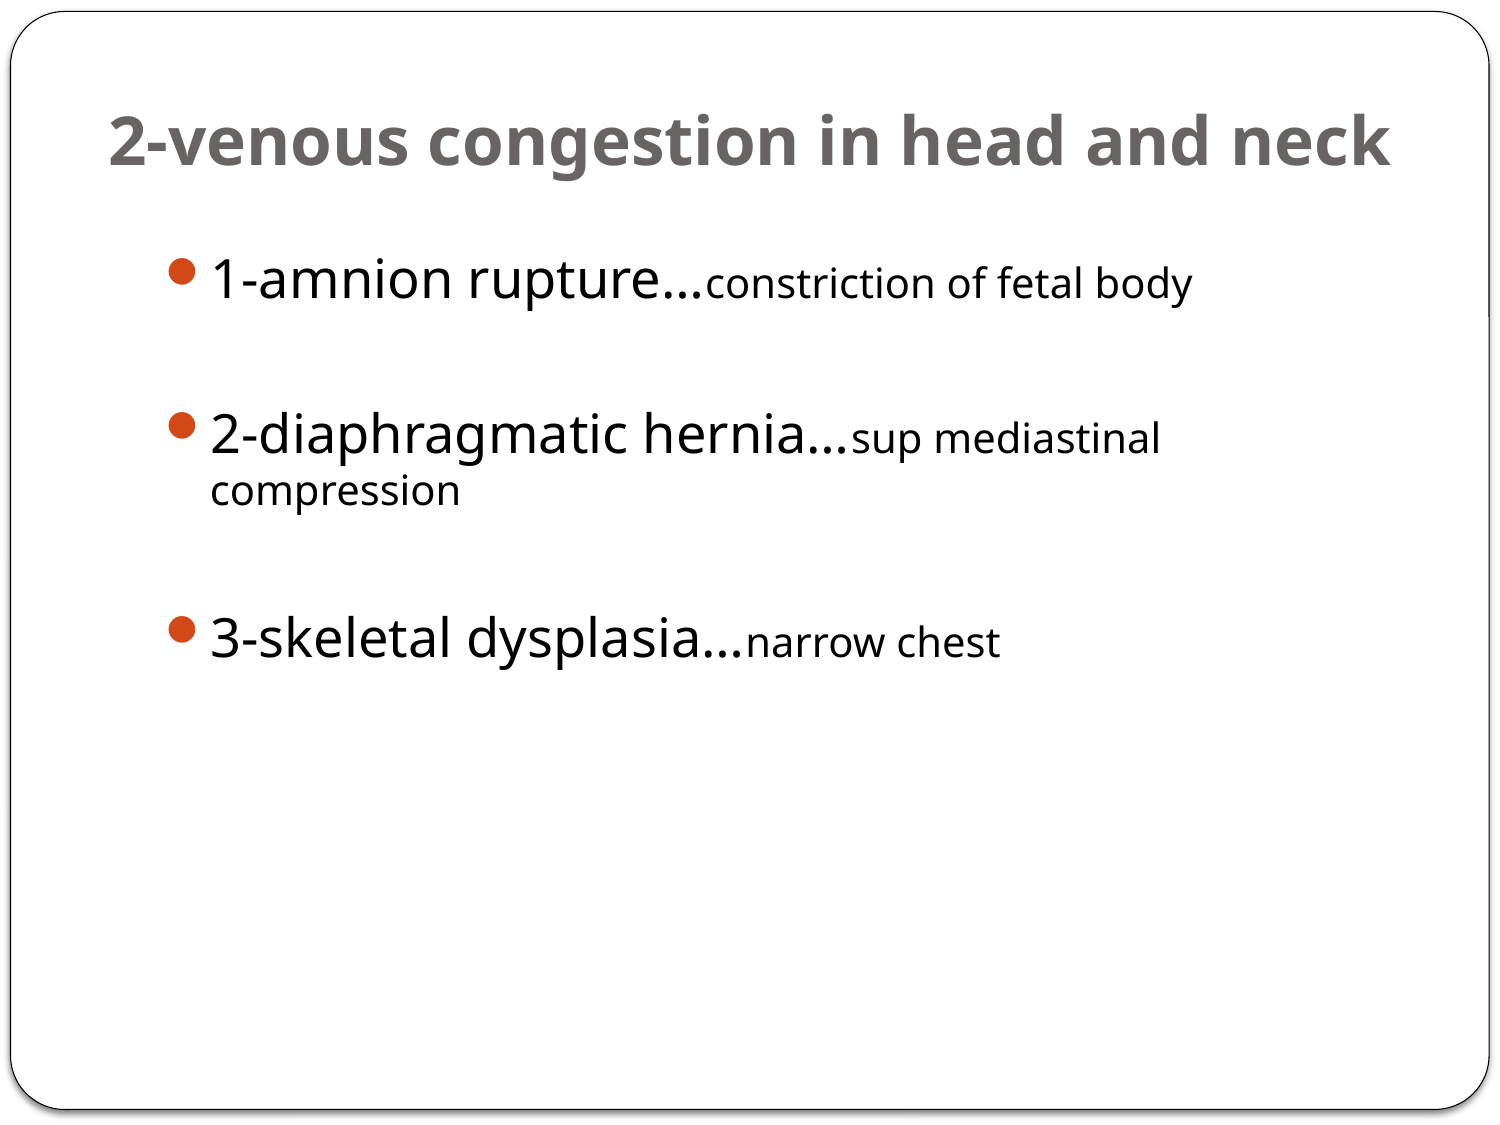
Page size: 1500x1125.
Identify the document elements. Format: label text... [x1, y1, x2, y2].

title 2-venous congestion in head and neck [75, 87, 1425, 275]
list 1-amnion rupture…constriction of fetal body 2-diaphragmatic hernia…sup mediastinal compression 3-skeletal dysplasia…narrow chest [150, 237, 1425, 988]
